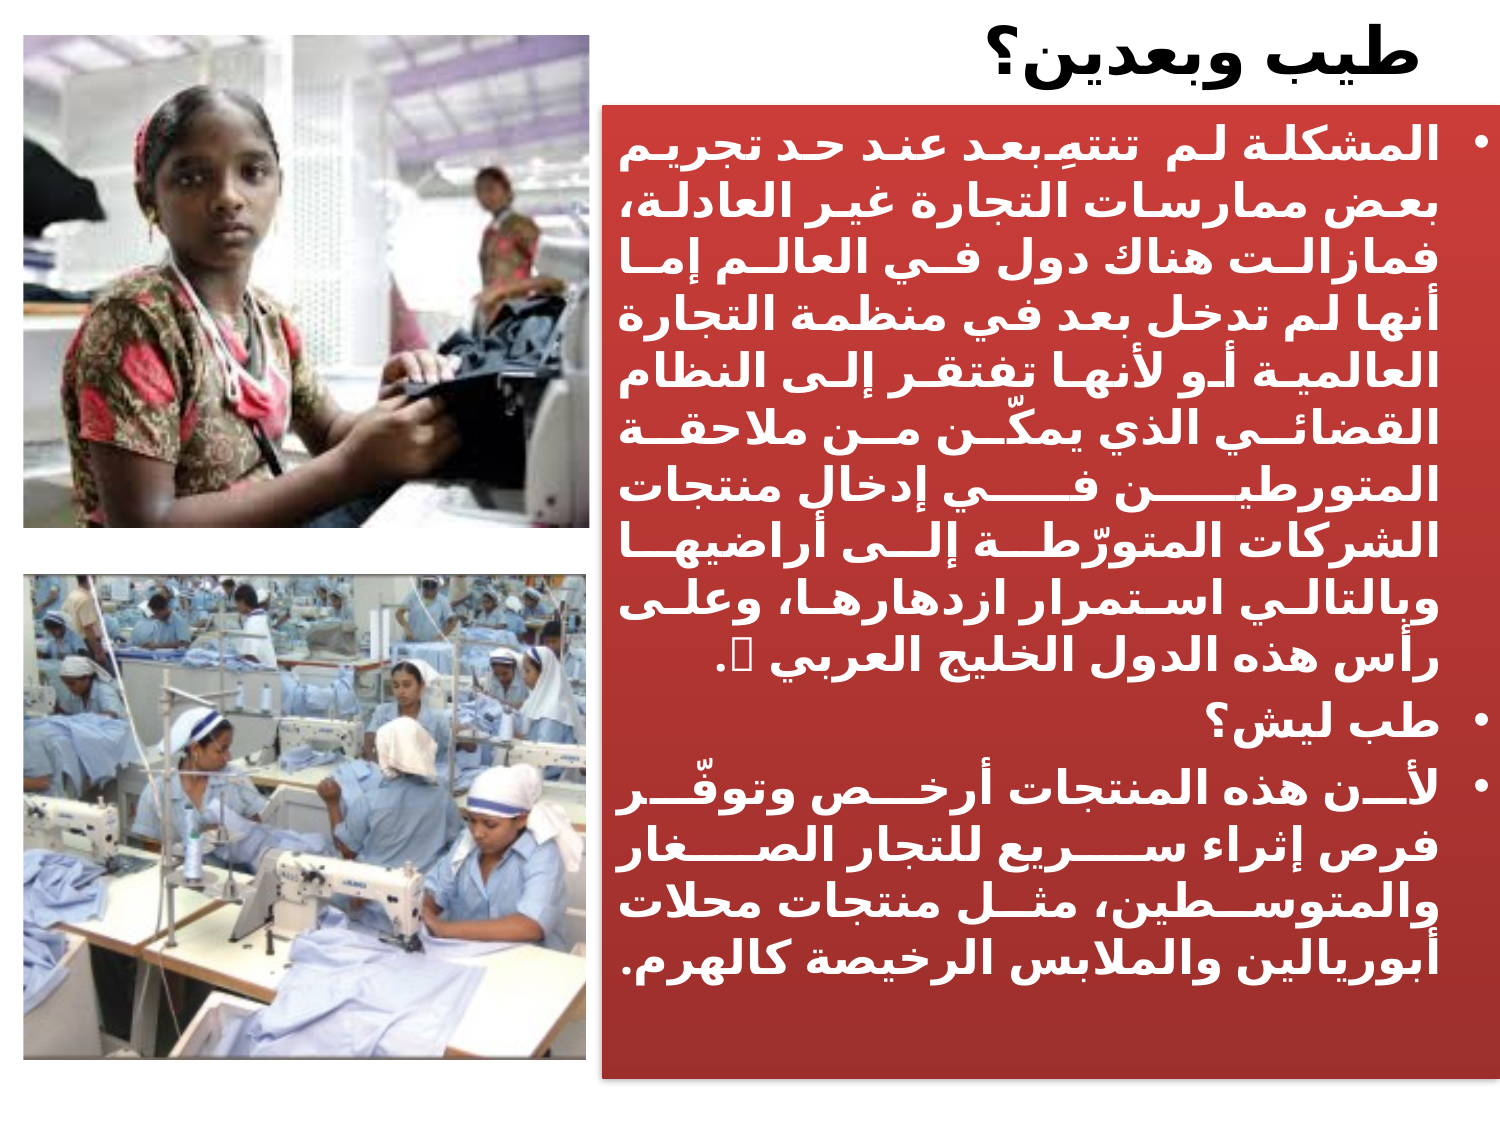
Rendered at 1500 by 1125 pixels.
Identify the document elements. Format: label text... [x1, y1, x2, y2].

picture [23, 573, 587, 1060]
title طيب وبعدين؟ [907, 0, 1500, 96]
picture [23, 34, 590, 528]
list المشكلة لم تنتهِ بعد عند حد تجريم بعض ممارسات التجارة غير العادلة، فمازالت هناك دول في العالم إما أنها لم تدخل بعد في منظمة التجارة العالمية أو لأنها تفتقر إلى النظام القضائي الذي يمكّن من ملاحقة المتورطين في إدخال منتجات الشركات المتورّطة إلى أراضيها وبالتالي استمرار ازدهارها، وعلى رأس هذه الدول الخليج العربي . طب ليش؟ لأن هذه المنتجات أرخص وتوفّر فرص إثراء سريع للتجار الصغار والمتوسطين، مثل منتجات محلات أبوريالين والملابس الرخيصة كالهرم. [602, 105, 1500, 1079]
